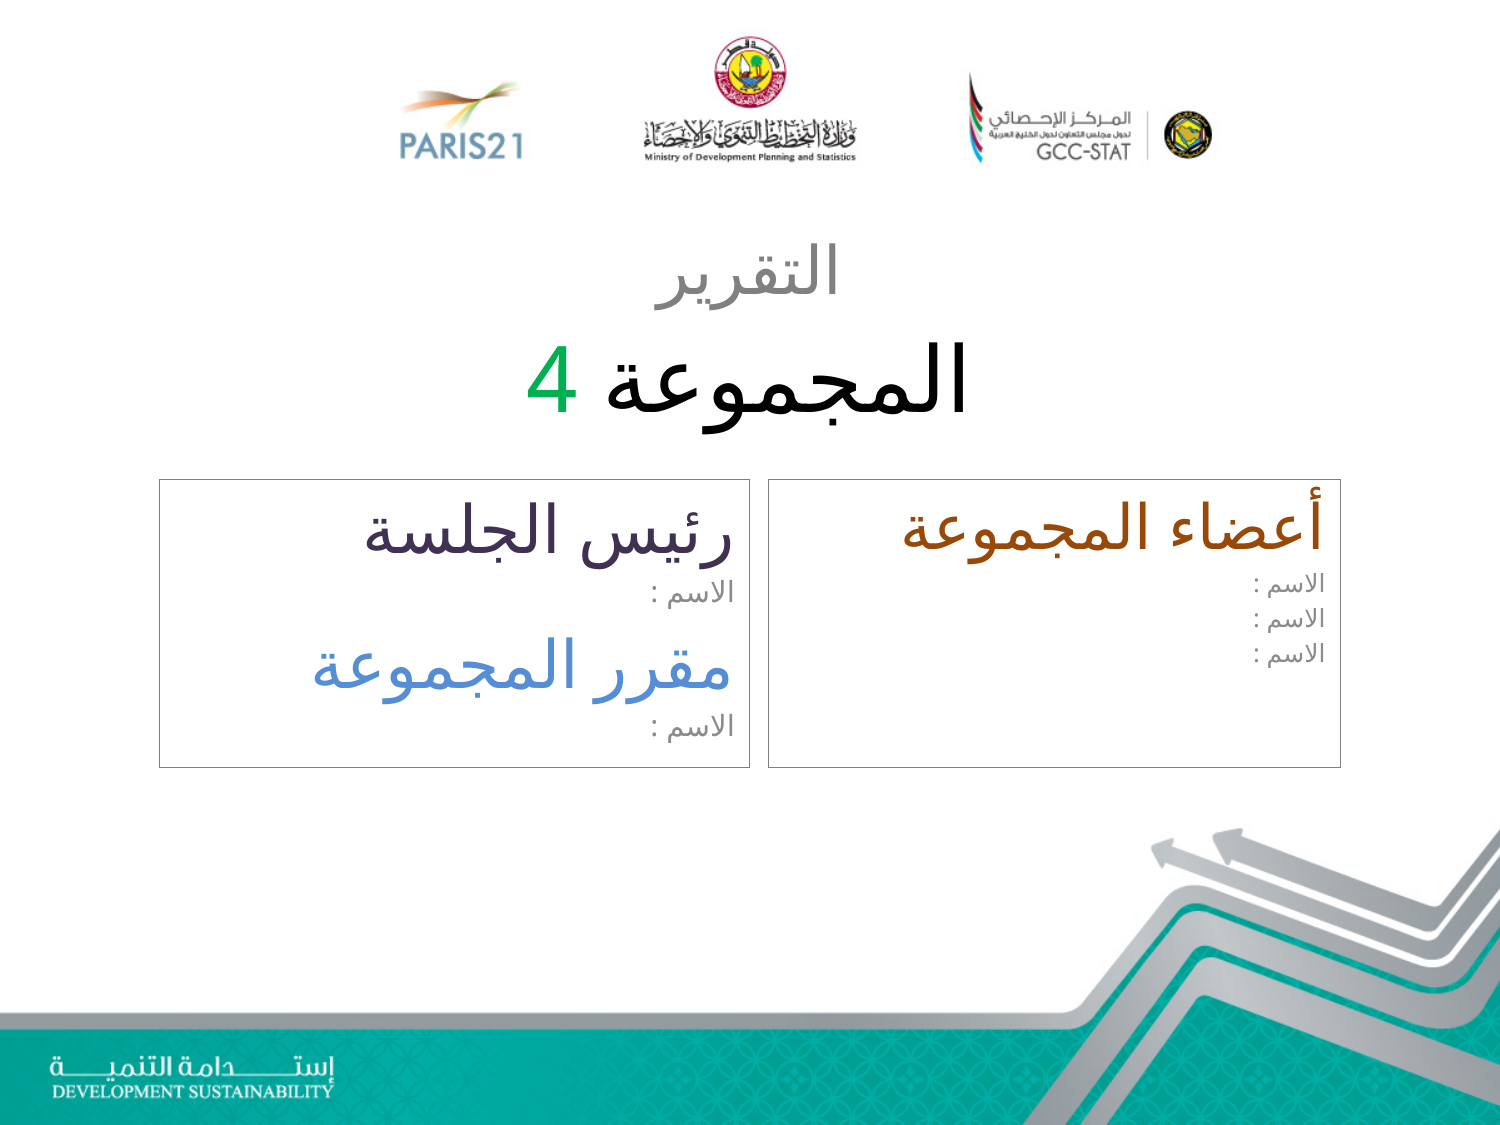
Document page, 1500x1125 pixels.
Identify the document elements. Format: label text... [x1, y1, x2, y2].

title المجموعة 4 [112, 278, 1388, 473]
text_box التقرير [159, 219, 1341, 350]
picture [0, 0, 1500, 1125]
text_box أعضاء المجموعة الاسم : الاسم : الاسم : [768, 479, 1341, 768]
subtitle رئيس الجلسة الاسم : مقرر المجموعة الاسم : [159, 479, 750, 768]
